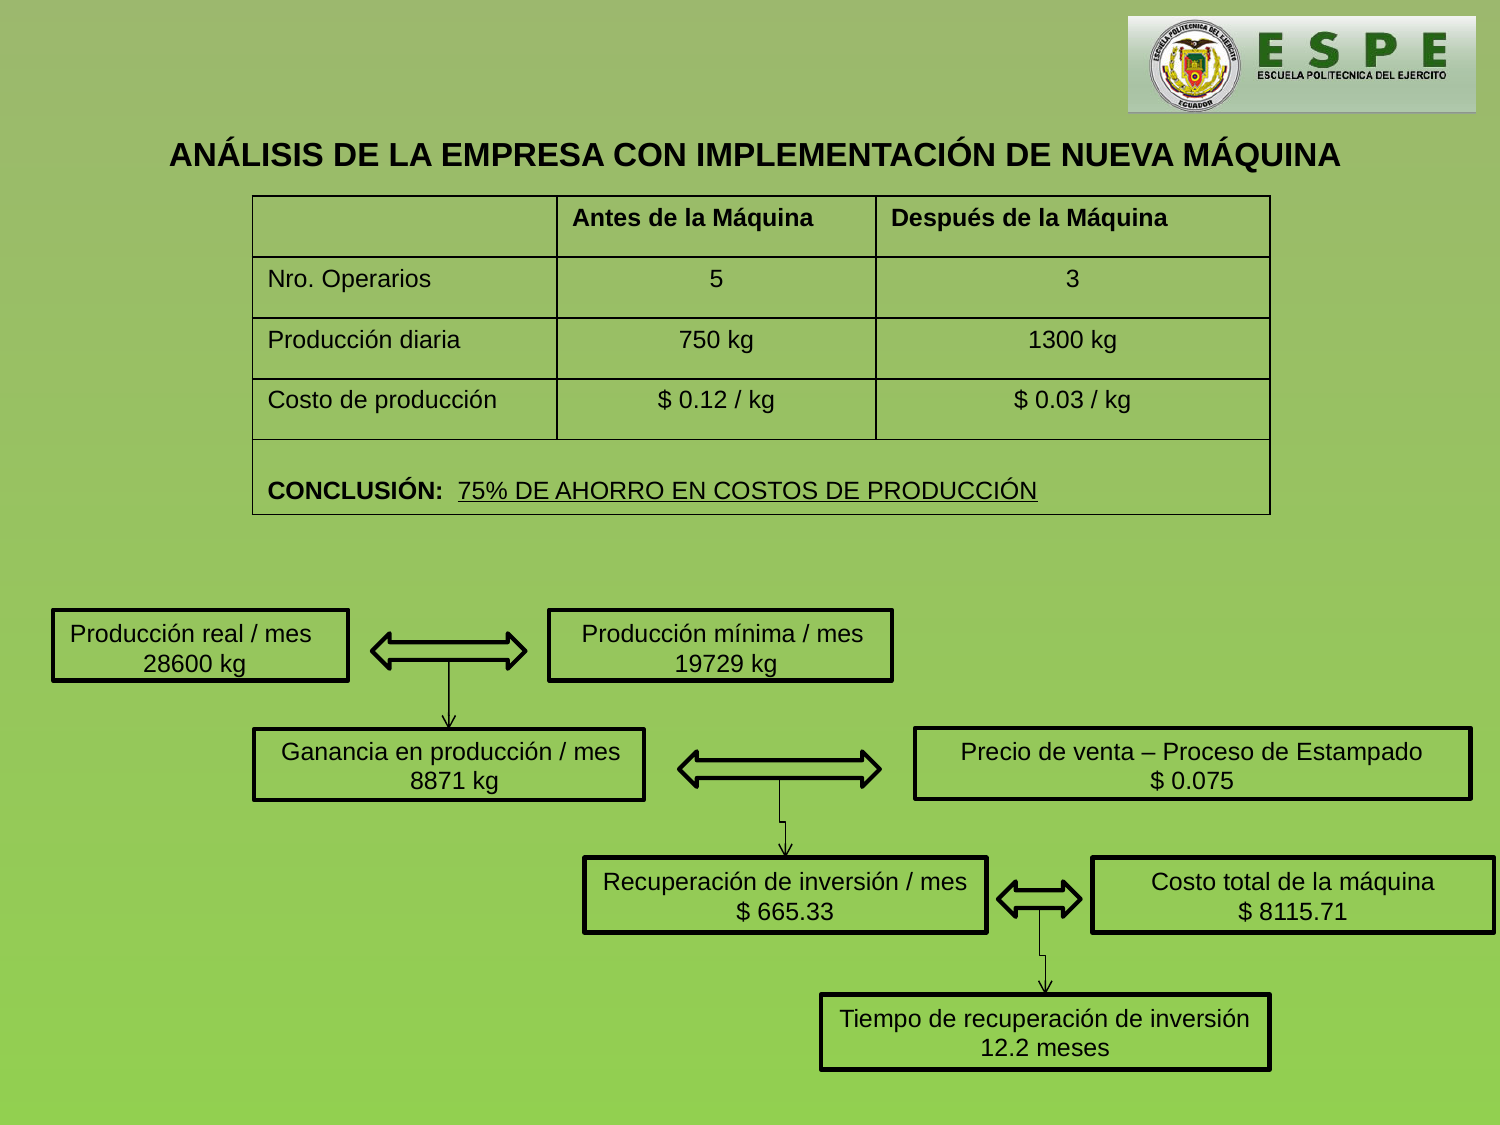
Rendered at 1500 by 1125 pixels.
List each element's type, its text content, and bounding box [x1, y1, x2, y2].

table_cell 5 [558, 258, 875, 317]
text_box [913, 726, 1473, 801]
table_header Antes de la Máquina [558, 197, 875, 256]
table_cell Producción diaria [253, 319, 556, 378]
table_cell $ 0.03 / kg [877, 380, 1269, 439]
table_cell CONCLUSIÓN: 75% DE AHORRO EN COSTOS DE PRODUCCIÓN [253, 440, 1269, 514]
text_box [995, 879, 1083, 919]
table_cell $ 0.12 / kg [558, 380, 875, 439]
text_box Producción mínima / mes 19729 kg [549, 609, 904, 685]
table_cell Costo de producción [253, 380, 556, 439]
text_box Tiempo de recuperación de inversión 12.2 meses [820, 994, 1270, 1070]
table_cell 3 [877, 258, 1269, 317]
text_box ANÁLISIS DE LA EMPRESA CON IMPLEMENTACIÓN DE NUEVA MÁQUINA [76, 125, 1436, 180]
text_box Costo total de la máquina $ 8115.71 [1092, 857, 1495, 933]
text_box [252, 727, 646, 802]
text_box [51, 608, 350, 683]
text_box Ganancia en producción / mes 8871 kg [206, 727, 703, 803]
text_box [998, 948, 1086, 955]
text_box Producción real / mes 28600 kg [5, 609, 384, 685]
text_box [676, 749, 882, 789]
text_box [742, 814, 823, 822]
table_header Después de la Máquina [877, 197, 1269, 256]
table_cell 750 kg [558, 319, 875, 378]
text_box [369, 631, 528, 671]
table_header [253, 197, 556, 256]
picture [1127, 15, 1476, 114]
text_box [547, 608, 894, 683]
text_box Recuperación de inversión / mes $ 665.33 [584, 857, 987, 933]
text_box Precio de venta – Proceso de Estampado $ 0.075 [891, 727, 1500, 803]
table_cell 1300 kg [877, 319, 1269, 378]
table_cell Nro. Operarios [253, 258, 556, 317]
